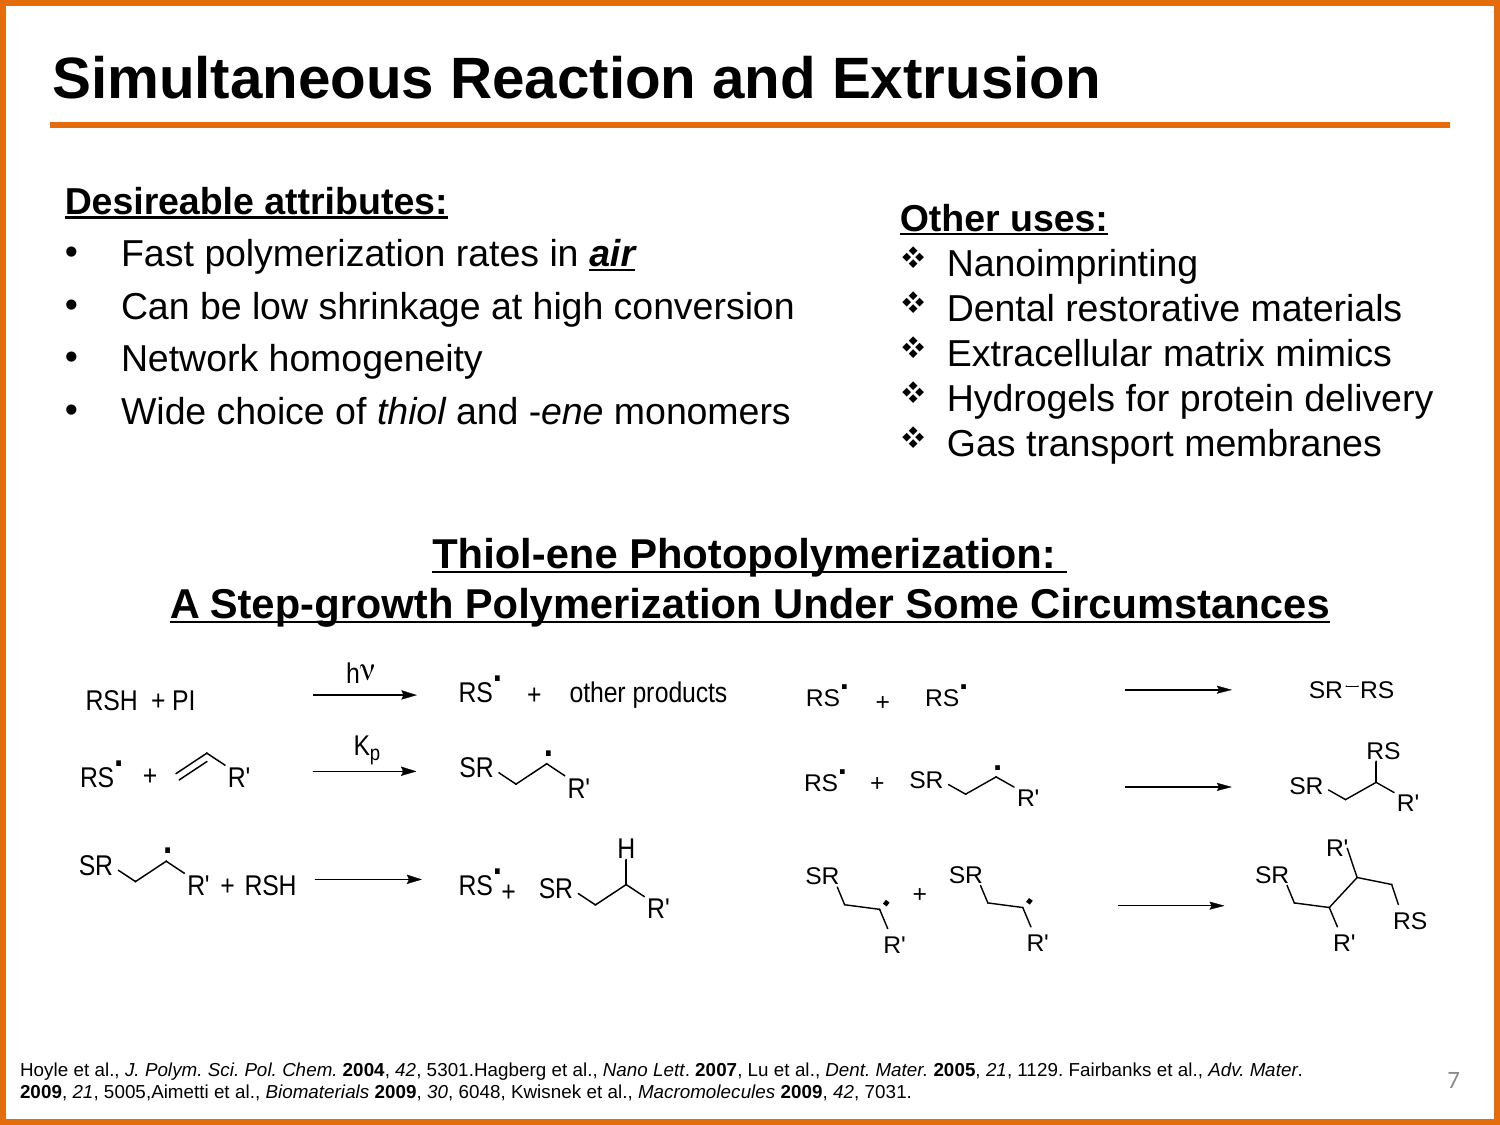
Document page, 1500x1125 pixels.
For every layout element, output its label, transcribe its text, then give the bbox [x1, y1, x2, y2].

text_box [74, 656, 735, 945]
text_box Hoyle et al., J. Polym. Sci. Pol. Chem. 2004, 42, 5301.Hagberg et al., Nano Lett. 2007, Lu et al., Dent. Mater. 2005, 21, 1129. Fairbanks et al., Adv. Mater. 2009, 21, 5005,Aimetti et al., Biomaterials 2009, 30, 6048, Kwisnek et al., Macromolecules 2009, 42, 7031. [5, 1049, 1328, 1125]
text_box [799, 656, 1434, 966]
title Simultaneous Reaction and Extrusion [37, 0, 1388, 150]
slide_number 7 [1412, 1050, 1475, 1108]
text_box Thiol-ene Photopolymerization: A Step-growth Polymerization Under Some Circumstances [24, 519, 1475, 635]
list Desireable attributes: Fast polymerization rates in air Can be low shrinkage at high conversion Network homogeneity Wide choice of thiol and -ene monomers [50, 169, 825, 519]
text_box Other uses: Nanoimprinting Dental restorative materials Extracellular matrix mimics Hydrogels for protein delivery Gas transport membranes [885, 141, 1475, 471]
